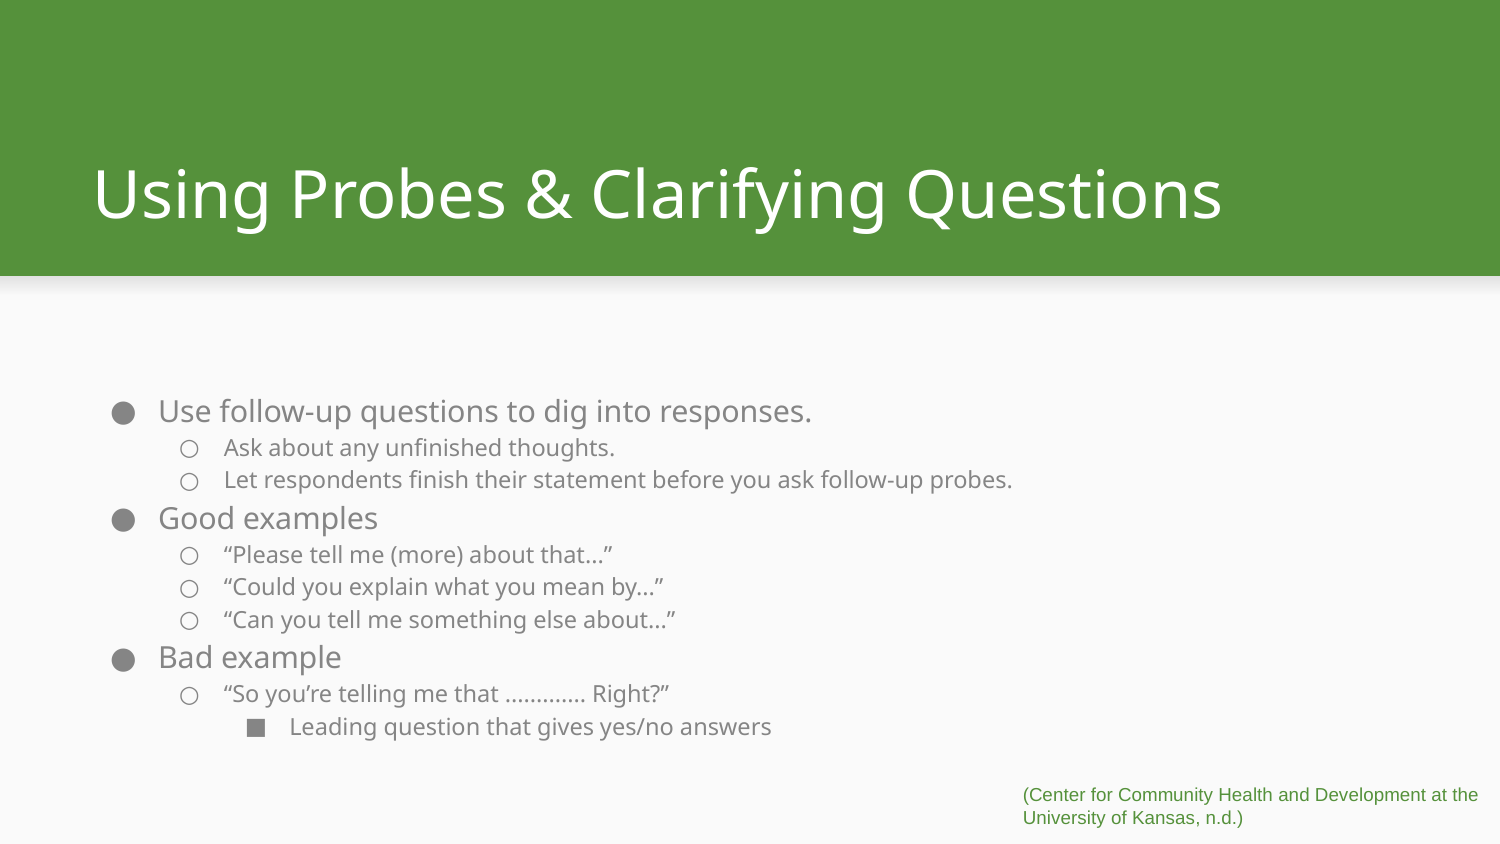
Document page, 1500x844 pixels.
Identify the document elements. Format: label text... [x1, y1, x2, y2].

title Using Probes & Clarifying Questions [77, 121, 1427, 248]
text_box (Center for Community Health and Development at the University of Kansas, n.d.) [1007, 767, 1500, 843]
list Use follow-up questions to dig into responses. Ask about any unfinished thoughts. Let respondents finish their statement before you ask follow-up probes. Good examples “Please tell me (more) about that...” “Could you explain what you mean by...” “Can you tell me something else about...” Bad example “So you’re telling me that ............. Right?” Leading question that gives yes/no answers [77, 314, 1427, 760]
